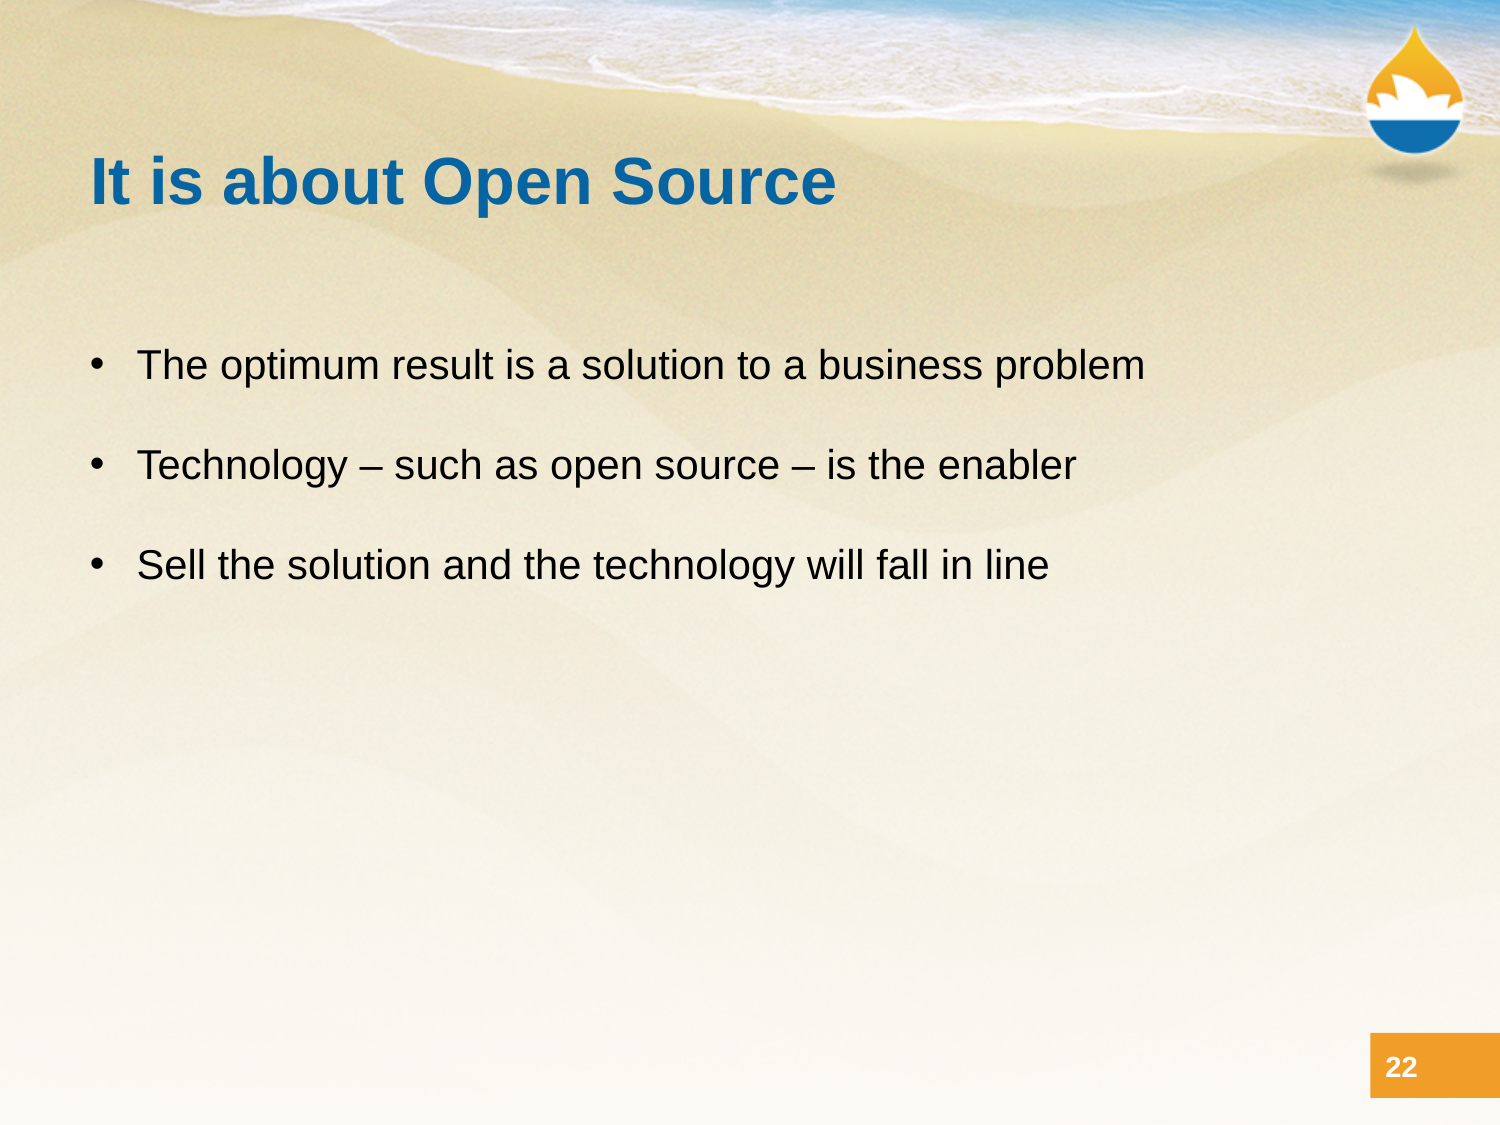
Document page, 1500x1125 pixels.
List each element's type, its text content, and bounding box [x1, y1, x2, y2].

title It is about Open Source [75, 14, 1335, 233]
text_box 22 [1370, 1032, 1500, 1098]
picture [0, 0, 1500, 1125]
text_box The optimum result is a solution to a business problem Technology – such as open source – is the enabler Sell the solution and the technology will fall in line [75, 330, 1371, 596]
